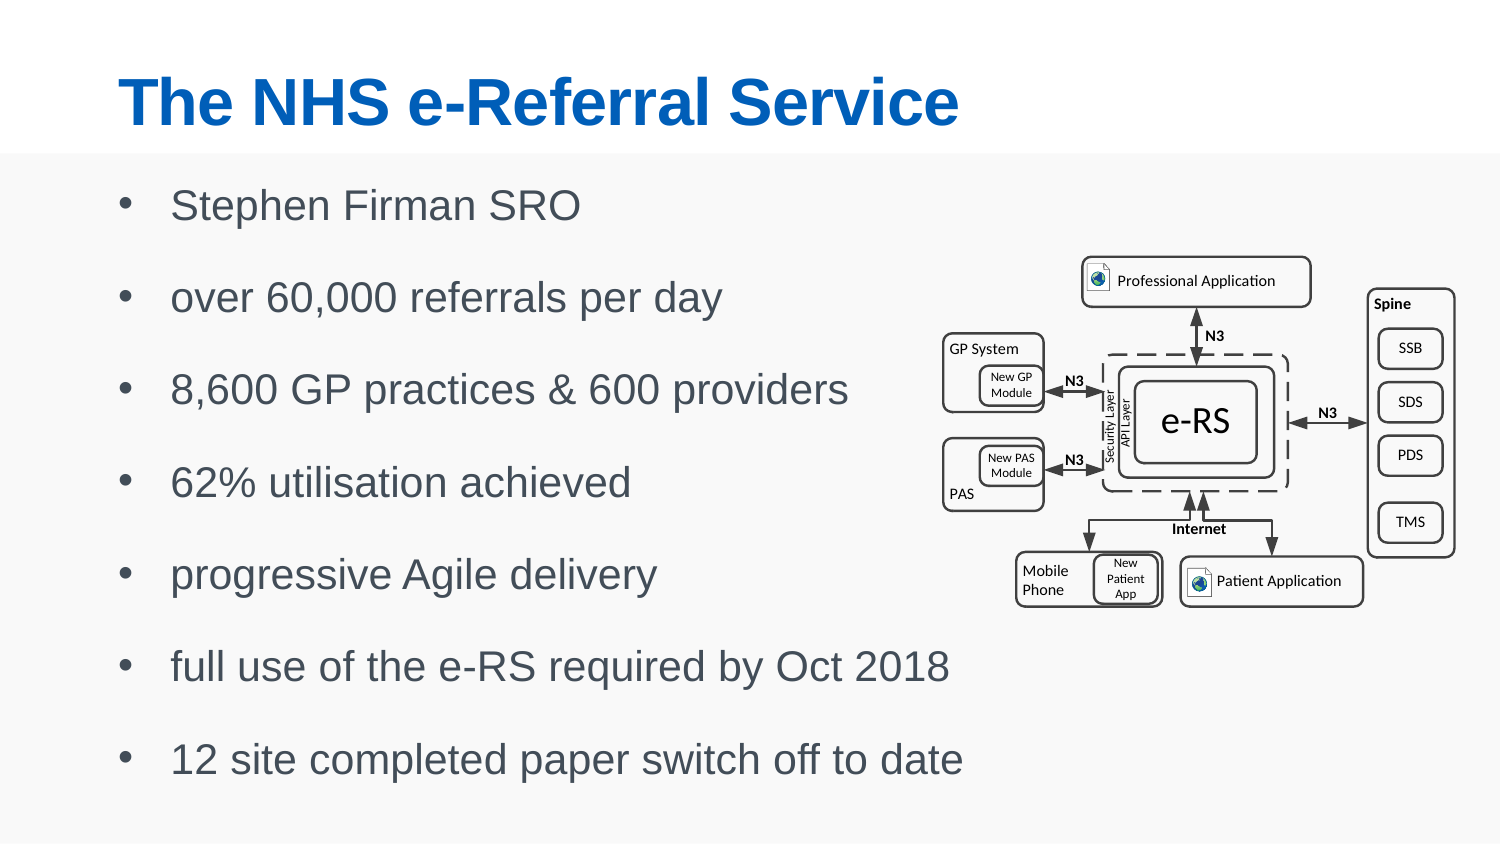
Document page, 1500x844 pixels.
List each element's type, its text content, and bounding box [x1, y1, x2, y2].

list Stephen Firman SRO over 60,000 referrals per day 8,600 GP practices & 600 providers 62% utilisation achieved progressive Agile delivery full use of the e-RS required by Oct 2018 12 site completed paper switch off to date [118, 177, 1382, 785]
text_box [938, 252, 1459, 612]
title The NHS e-Referral Service [118, 59, 1371, 146]
